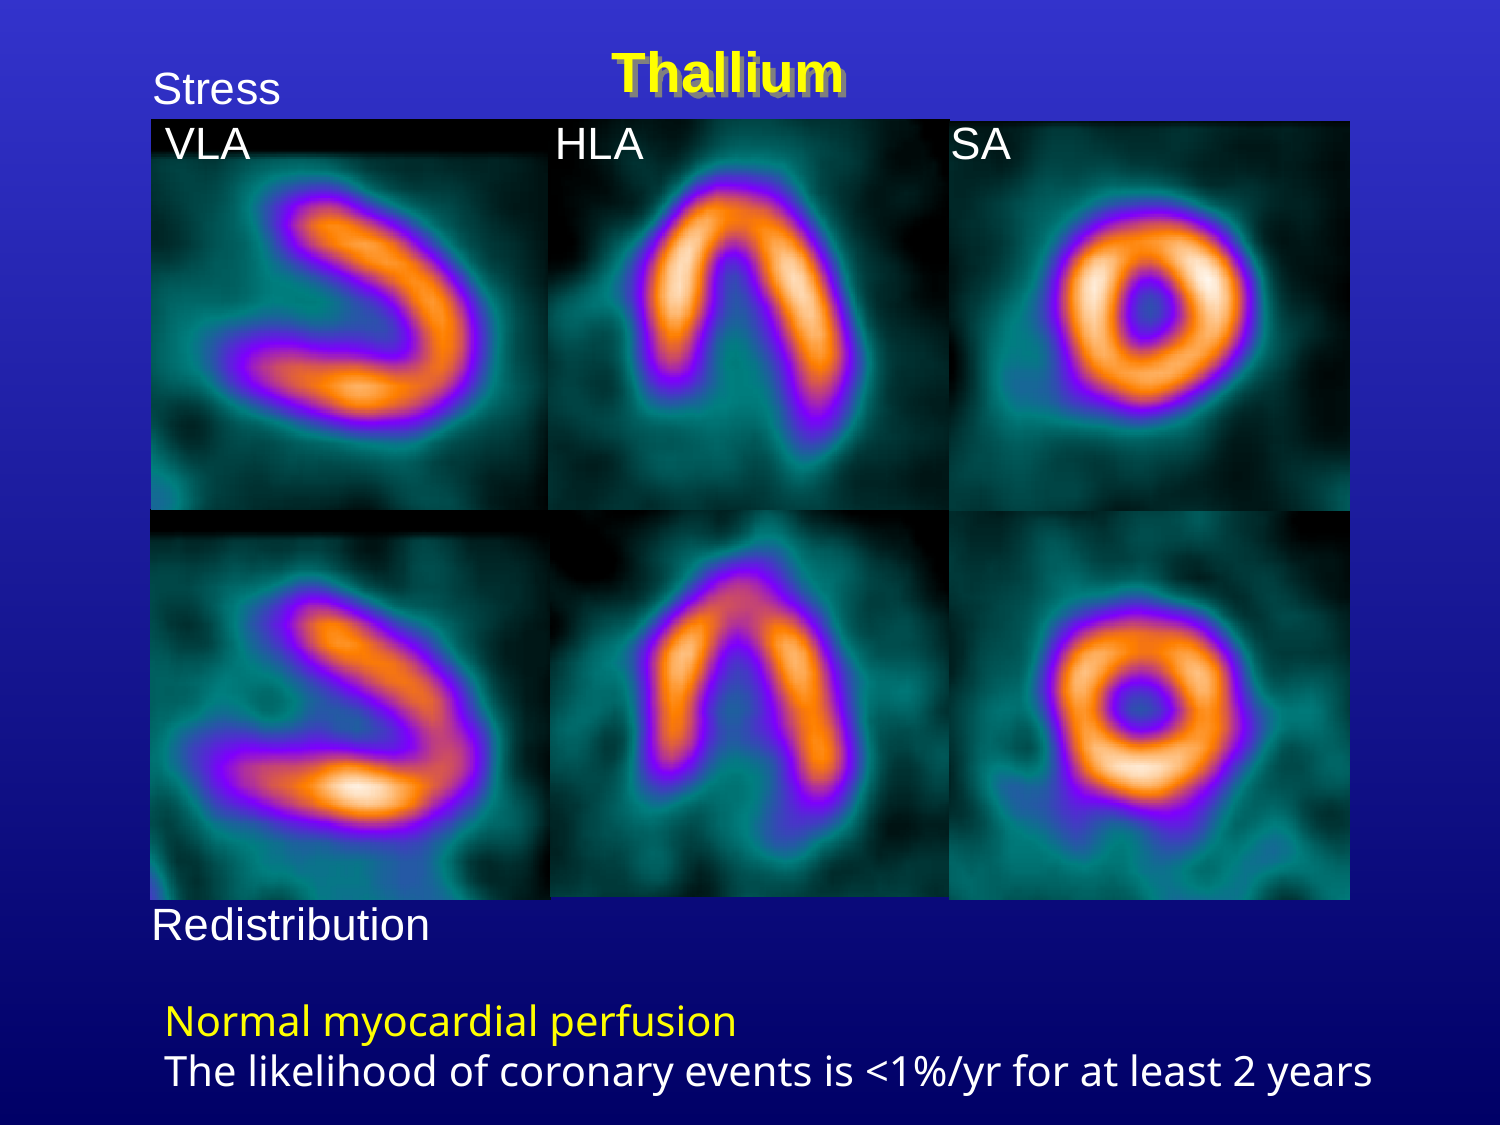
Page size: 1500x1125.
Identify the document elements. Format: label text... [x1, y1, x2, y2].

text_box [149, 37, 1351, 952]
text_box Normal myocardial perfusion The likelihood of coronary events is <1%/yr for at least 2 years [149, 987, 1389, 1103]
